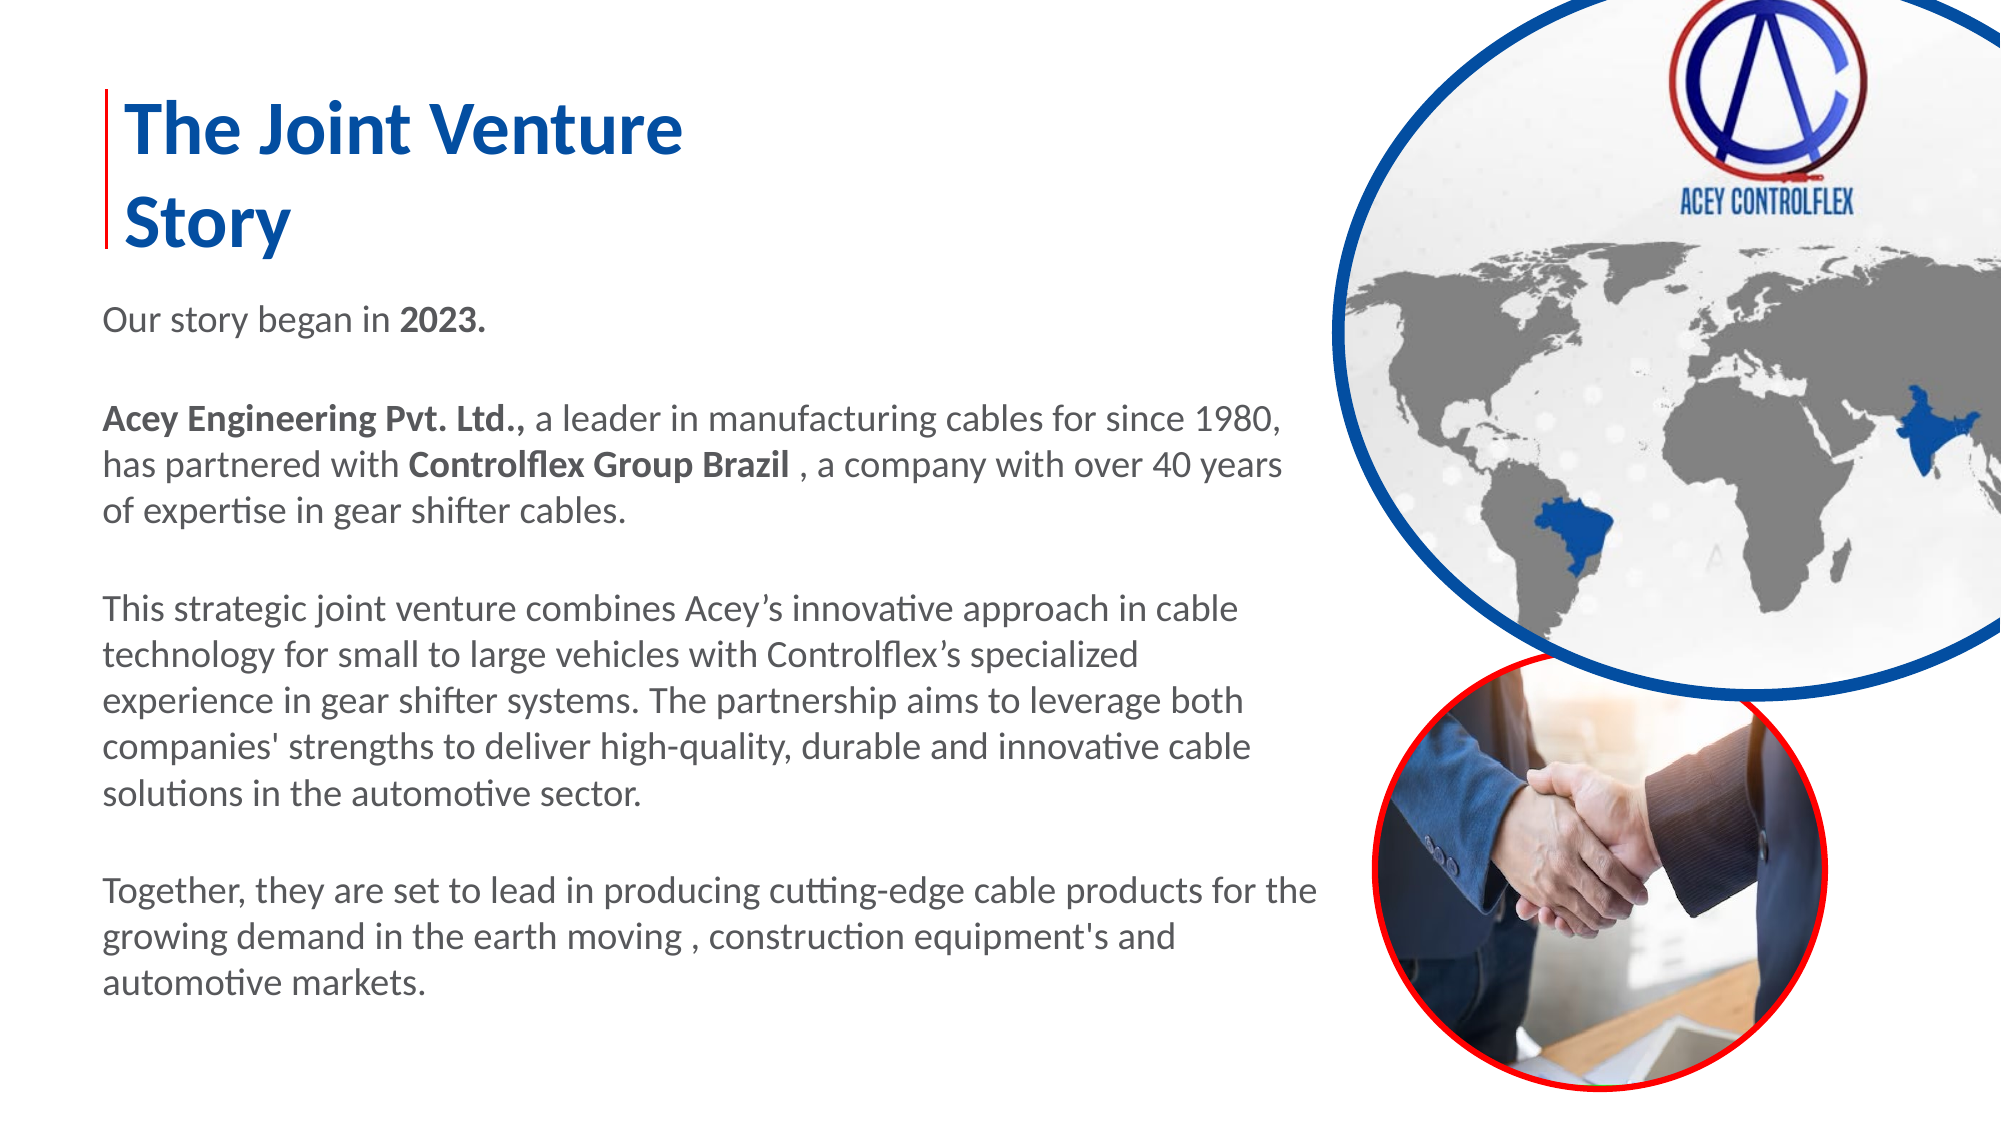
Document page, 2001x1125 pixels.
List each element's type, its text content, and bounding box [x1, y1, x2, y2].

text_box Our story began in 2023. Acey Engineering Pvt. Ltd., a leader in manufacturing cables for since 1980, has partnered with Controlflex Group Brazil , a company with over 40 years of expertise in gear shifter cables. This strategic joint venture combines Acey’s innovative approach in cable technology for small to large vehicles with Controlflex’s specialized experience in gear shifter systems. The partnership aims to leverage both companies' strengths to deliver high-quality, durable and innovative cable solutions in the automotive sector. Together, they are set to lead in producing cutting-edge cable products for the growing demand in the earth moving , construction equipment's and automotive markets. [100, 291, 1320, 1004]
picture [1337, 0, 2001, 1090]
title The Joint Venture Story [122, 75, 905, 266]
